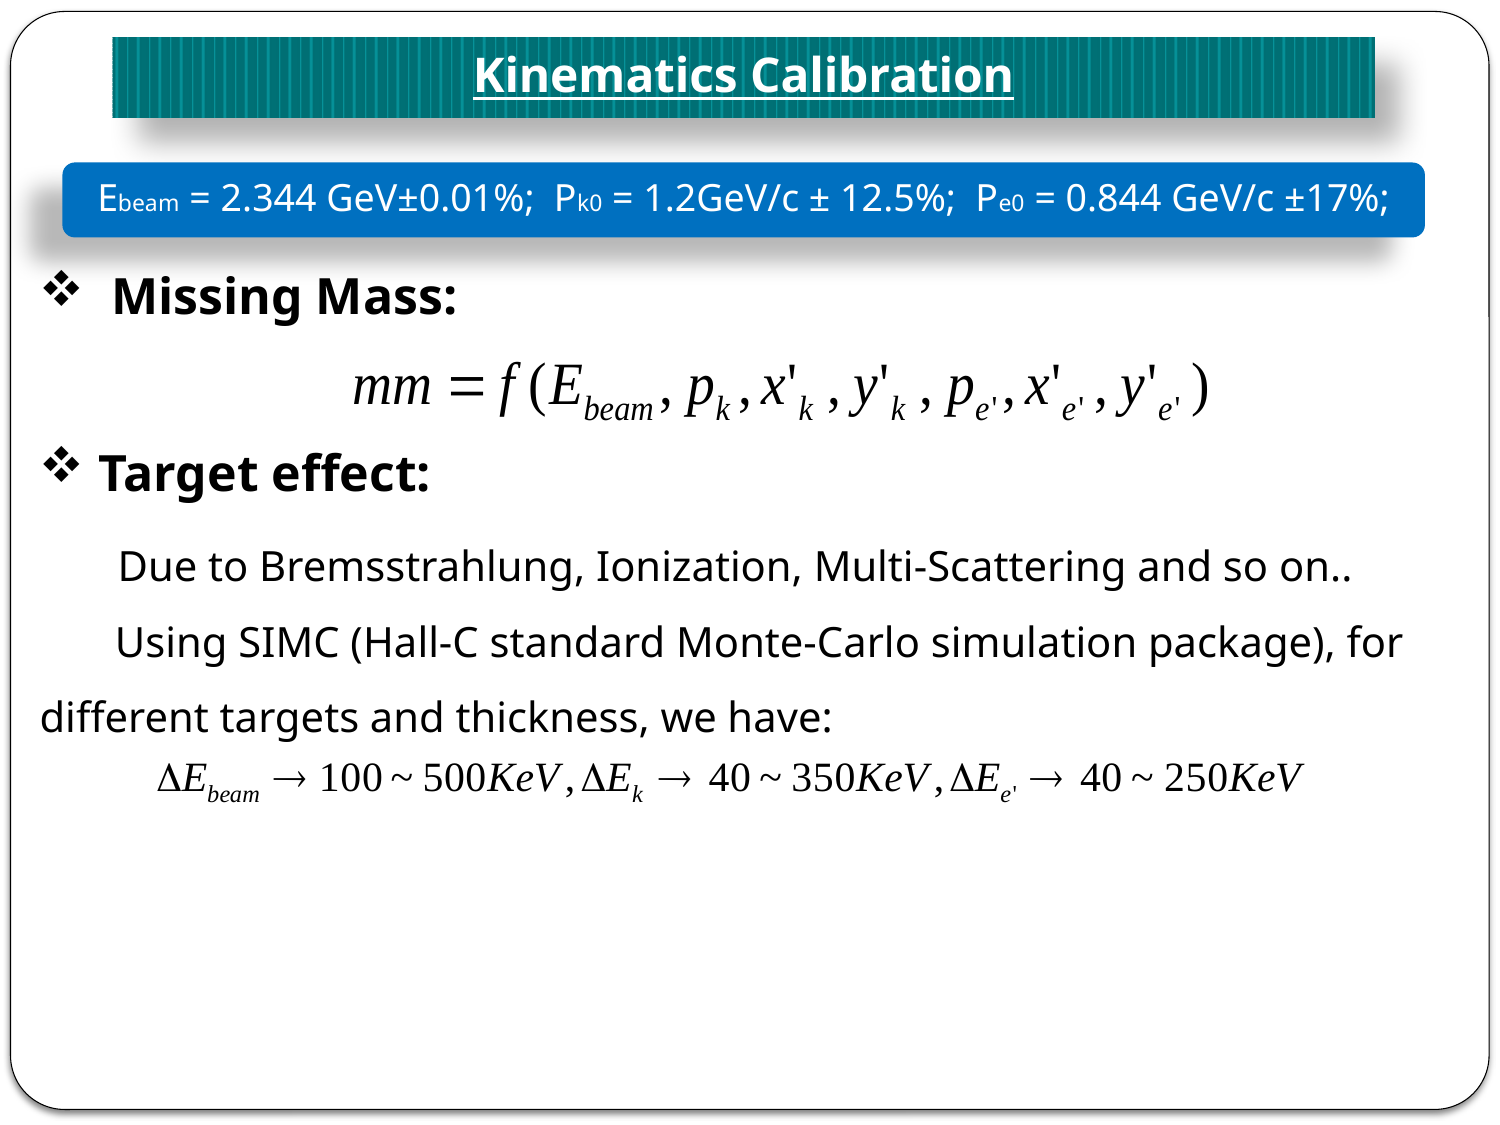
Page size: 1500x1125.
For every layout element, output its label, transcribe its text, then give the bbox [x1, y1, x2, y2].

text_box Missing Mass: [24, 212, 1325, 603]
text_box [149, 749, 1313, 813]
text_box Ebeam = 2.344 GeV±0.01%; Pk0 = 1.2GeV/c ± 12.5%; Pe0 = 0.844 GeV/c ±17%; [59, 159, 1429, 241]
title Kinematics Calibration [112, 37, 1376, 118]
text_box Target effect: Due to Bremsstrahlung, Ionization, Multi-Scattering and so on.. Using SIMC (Hall-C standard Monte-Carlo simulation package), for different targets and thickness, we have: [24, 433, 1463, 809]
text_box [344, 339, 1220, 436]
